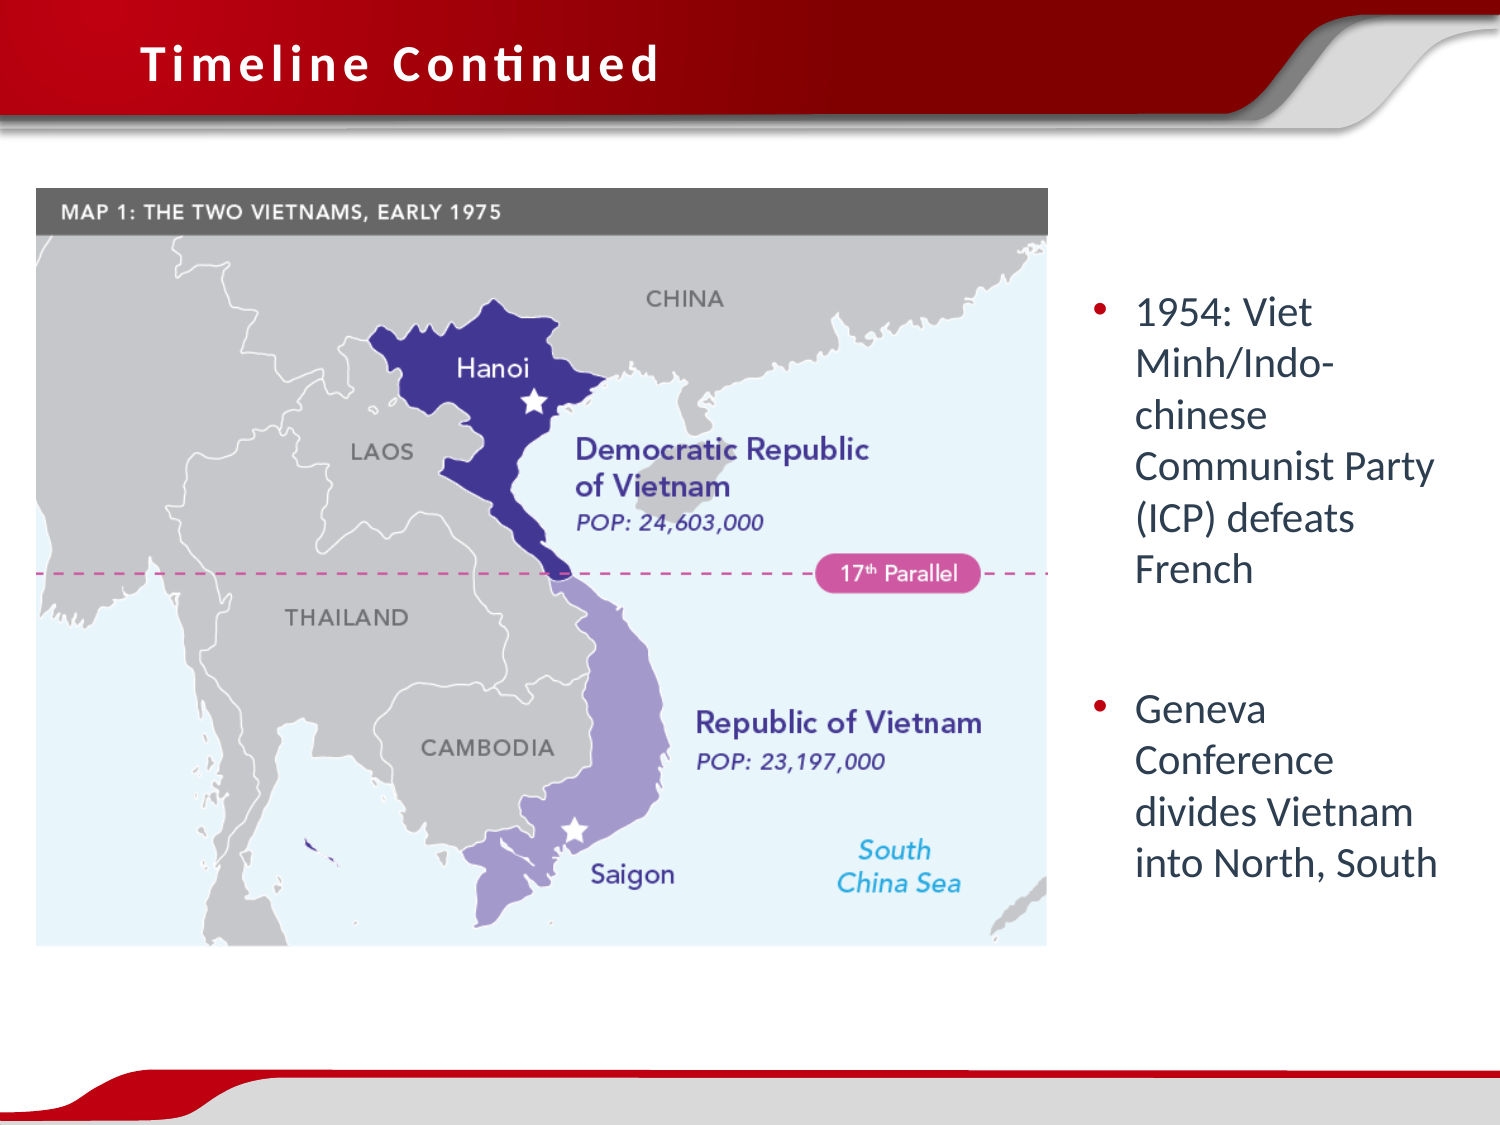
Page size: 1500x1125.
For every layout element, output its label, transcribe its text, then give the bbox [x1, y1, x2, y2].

list 1954: Viet Minh/Indo-chinese Communist Party (ICP) defeats French Geneva Conference divides Vietnam into North, South [1053, 275, 1456, 947]
title Timeline Continued [125, 21, 995, 100]
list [36, 187, 1048, 947]
